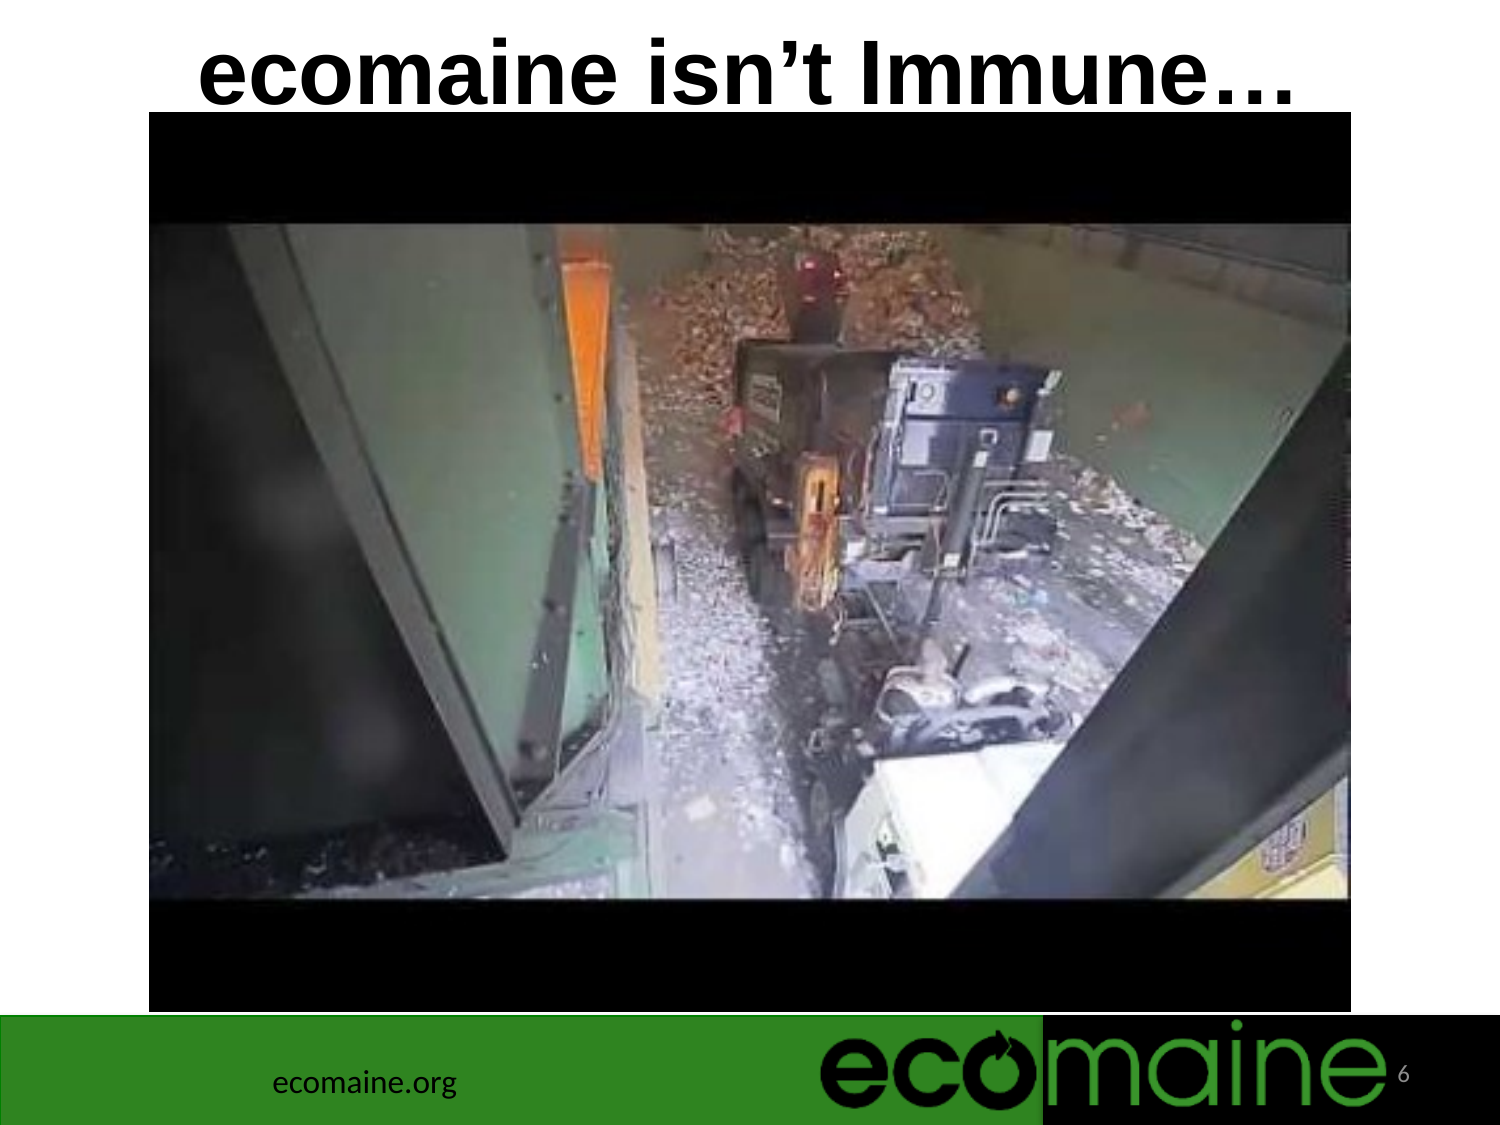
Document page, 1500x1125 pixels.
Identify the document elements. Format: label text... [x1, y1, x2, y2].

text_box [148, 111, 1352, 1014]
title ecomaine isn’t Immune… [75, 6, 1425, 129]
picture [785, 990, 1429, 1125]
slide_number 6 [1074, 1042, 1425, 1103]
